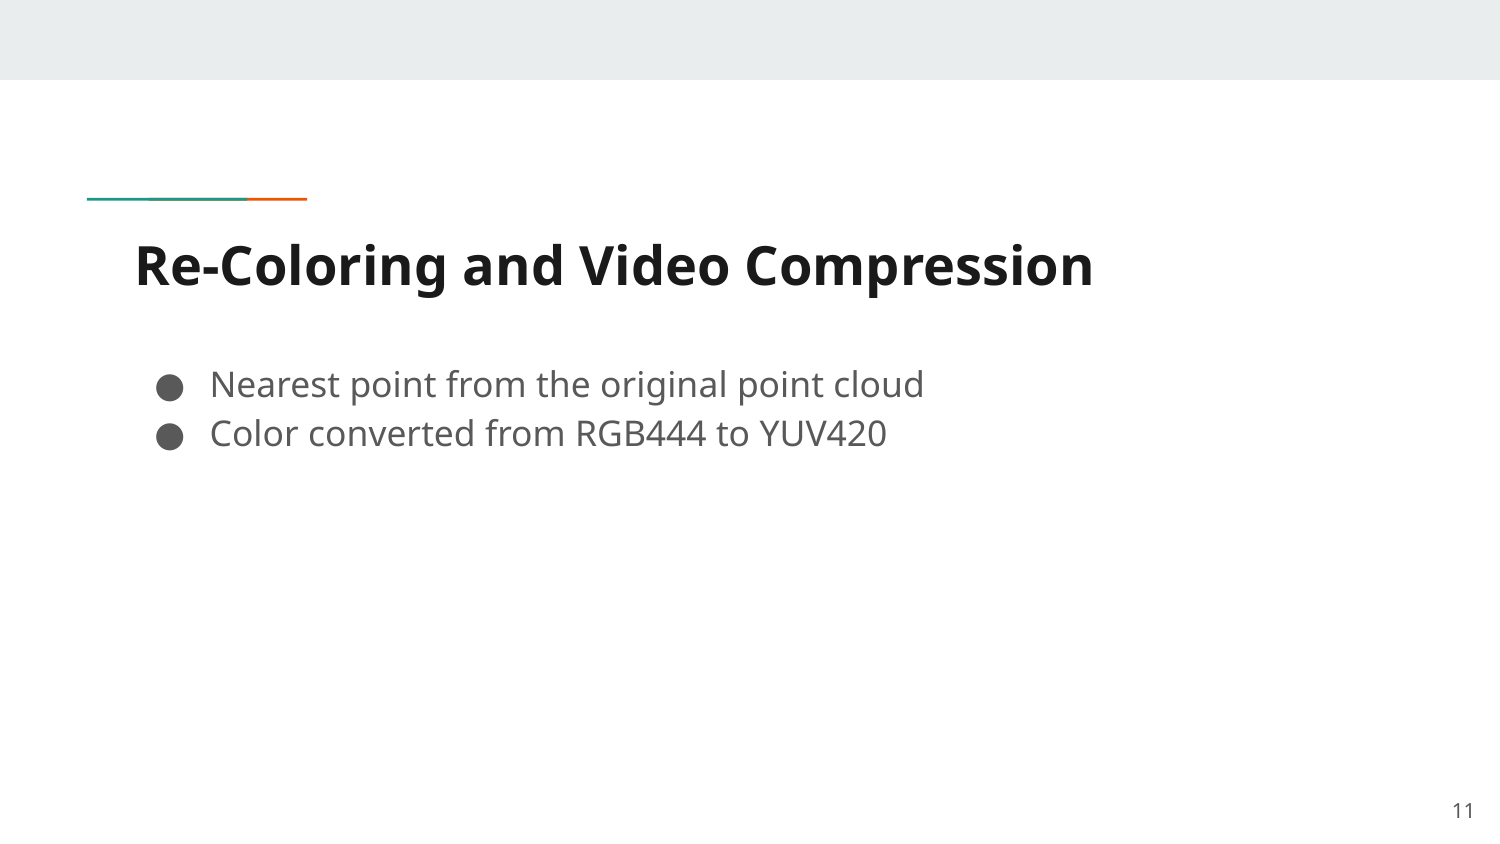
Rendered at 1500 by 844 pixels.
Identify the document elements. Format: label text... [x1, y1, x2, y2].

slide_number ‹#› [1400, 779, 1491, 844]
title Re-Coloring and Video Compression [119, 216, 1381, 305]
list Nearest point from the original point cloud Color converted from RGB444 to YUV420 [119, 341, 1381, 712]
